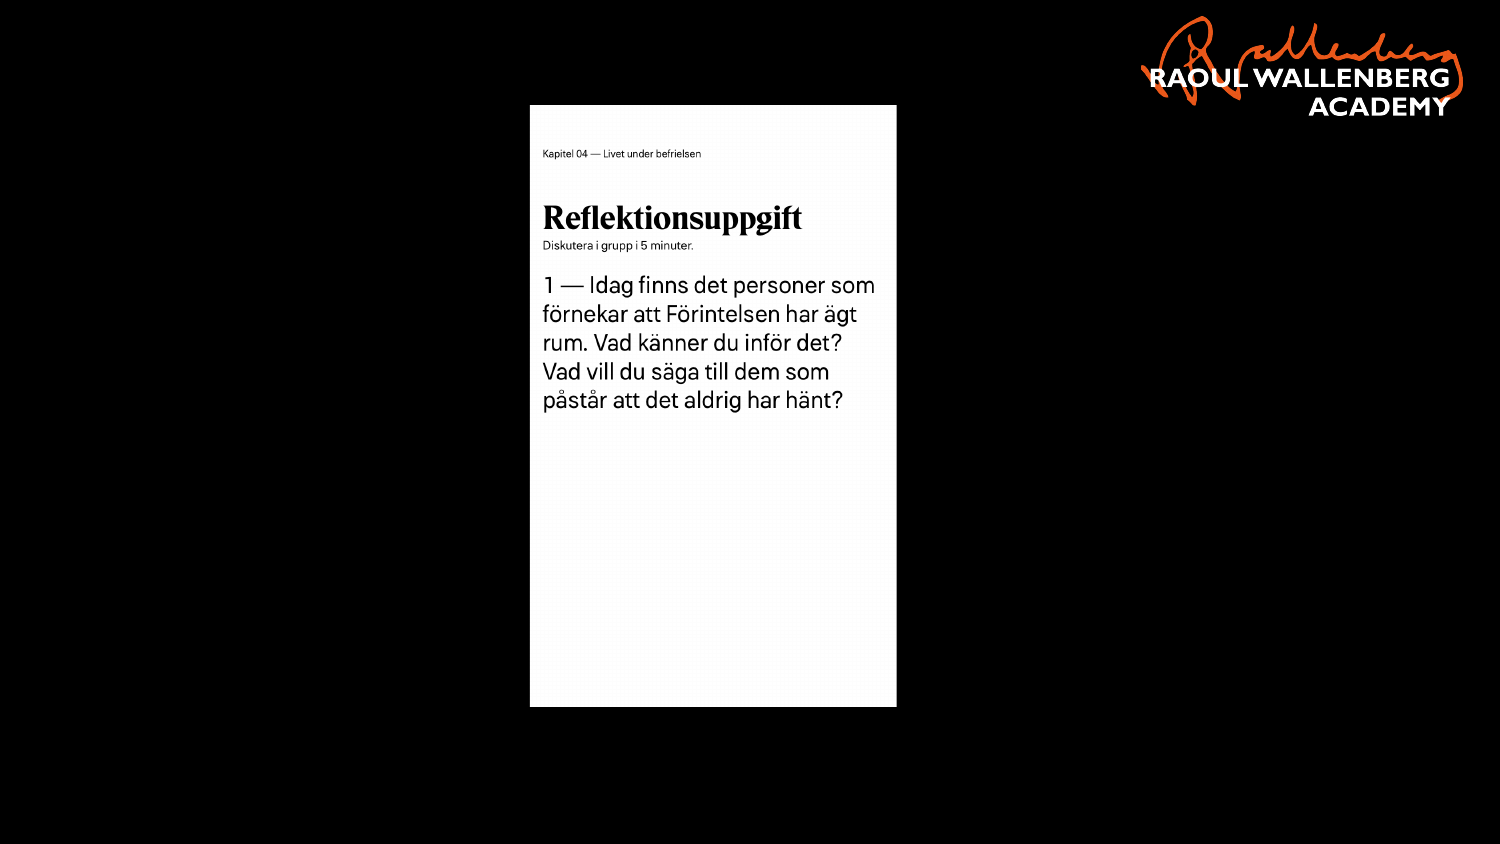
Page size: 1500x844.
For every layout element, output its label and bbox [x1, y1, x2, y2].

picture [1141, 16, 1463, 116]
picture [529, 105, 897, 707]
